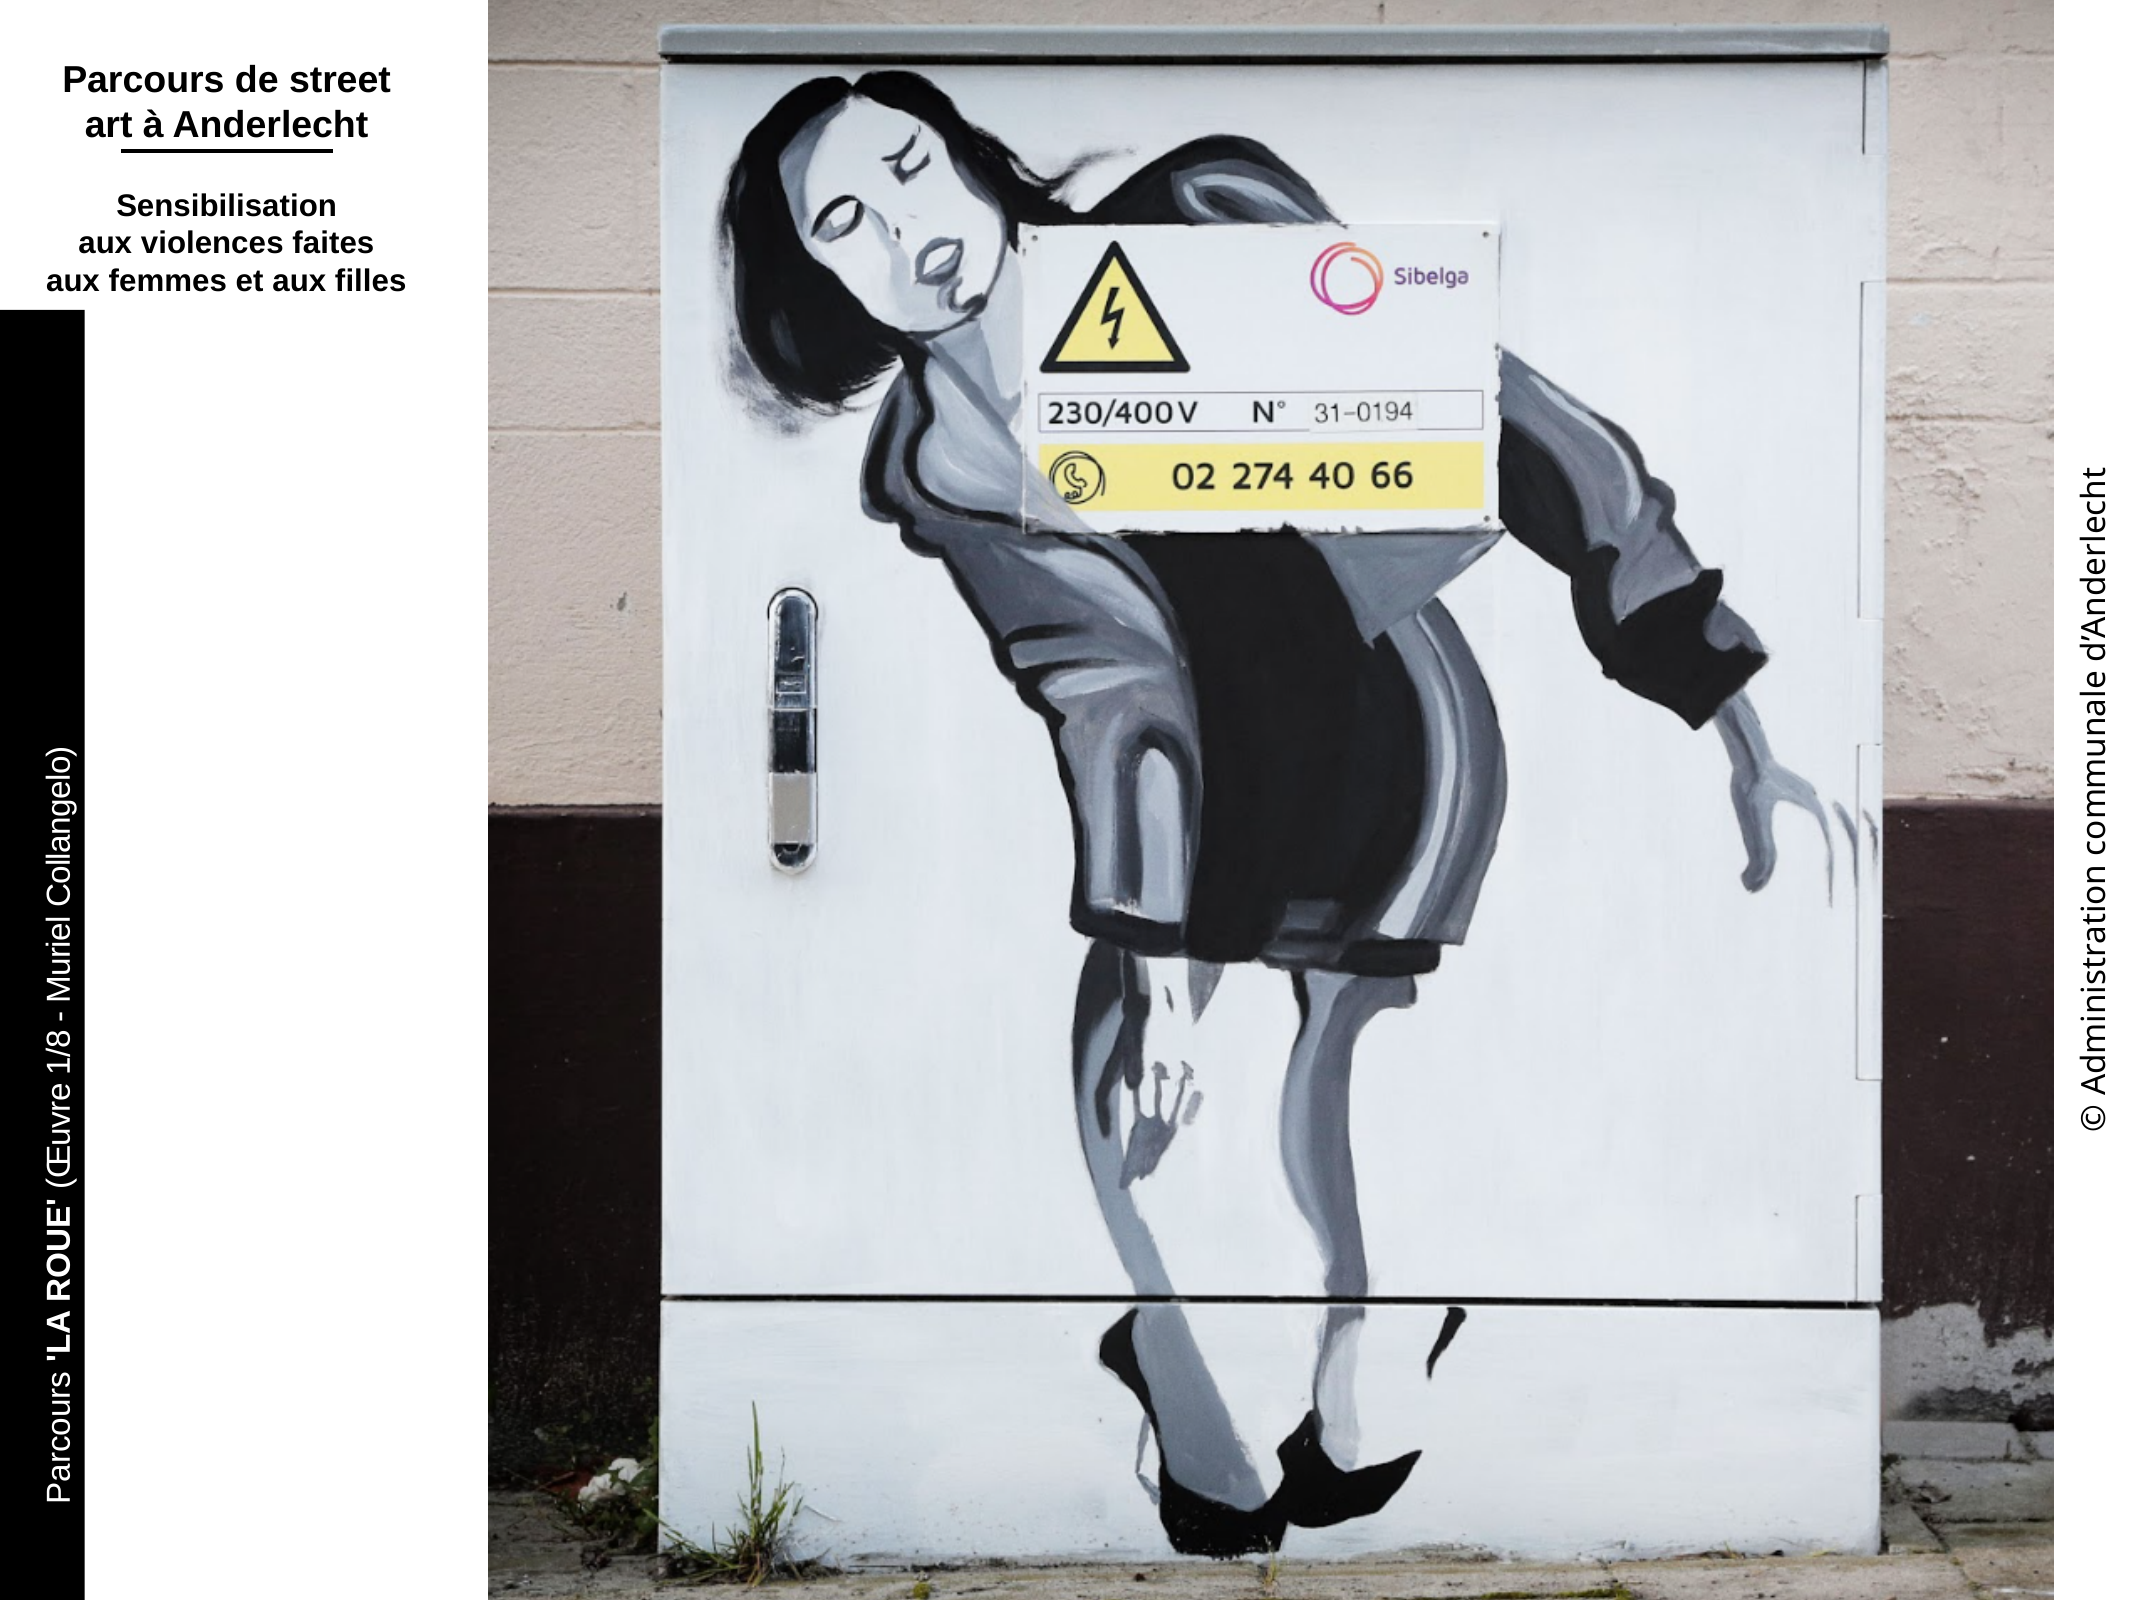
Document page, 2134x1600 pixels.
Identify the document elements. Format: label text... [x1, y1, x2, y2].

text_box Sensibilisation aux violences faites aux femmes et aux filles [0, 176, 483, 306]
picture [488, 0, 2055, 1600]
text_box Parcours de street art à Anderlecht [0, 46, 483, 153]
text_box Parcours 'LA ROUE' (Œuvre 1/8 - Muriel Collangelo) [0, 309, 85, 1600]
text_box © Administration communale d’Anderlecht [2063, 459, 2120, 1141]
